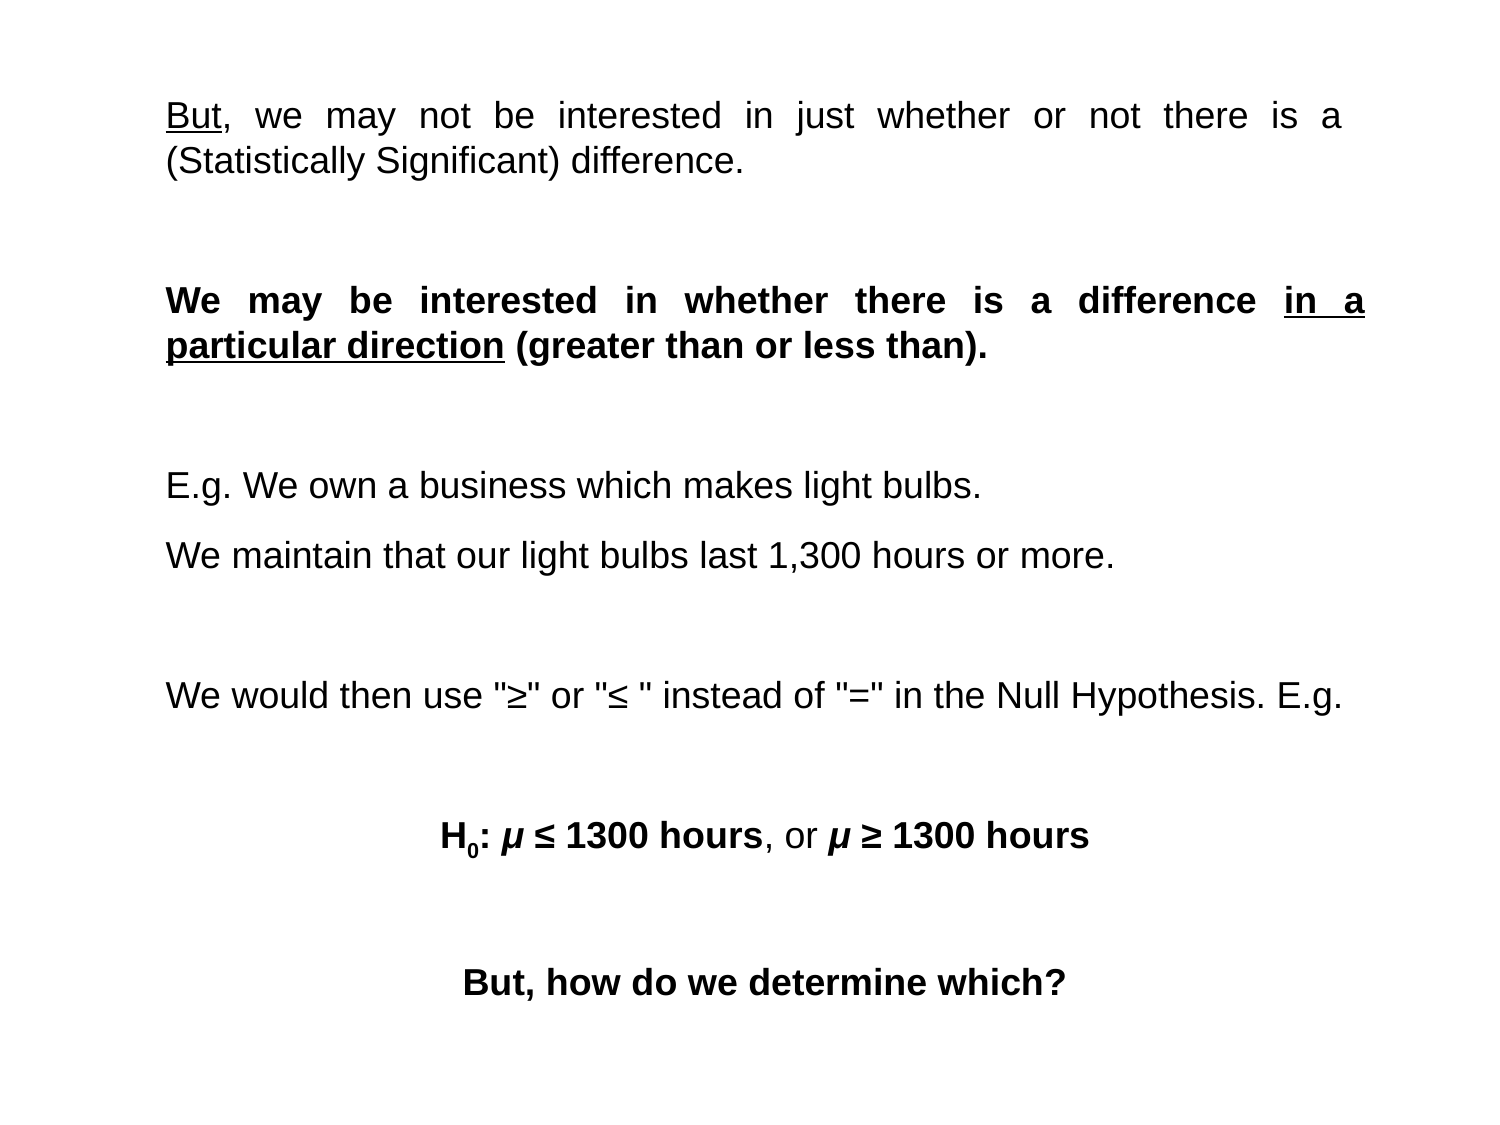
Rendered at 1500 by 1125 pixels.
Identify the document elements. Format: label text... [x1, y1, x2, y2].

text_box But, we may not be interested in just whether or not there is a (Statistically Significant) difference. We may be interested in whether there is a difference in a particular direction (greater than or less than). E.g. We own a business which makes light bulbs. We maintain that our light bulbs last 1,300 hours or more. We would then use "≥" or "≤ " instead of "=" in the Null Hypothesis. E.g. H0: μ ≤ 1300 hours, or μ ≥ 1300 hours But, how do we determine which? [150, 83, 1380, 1010]
